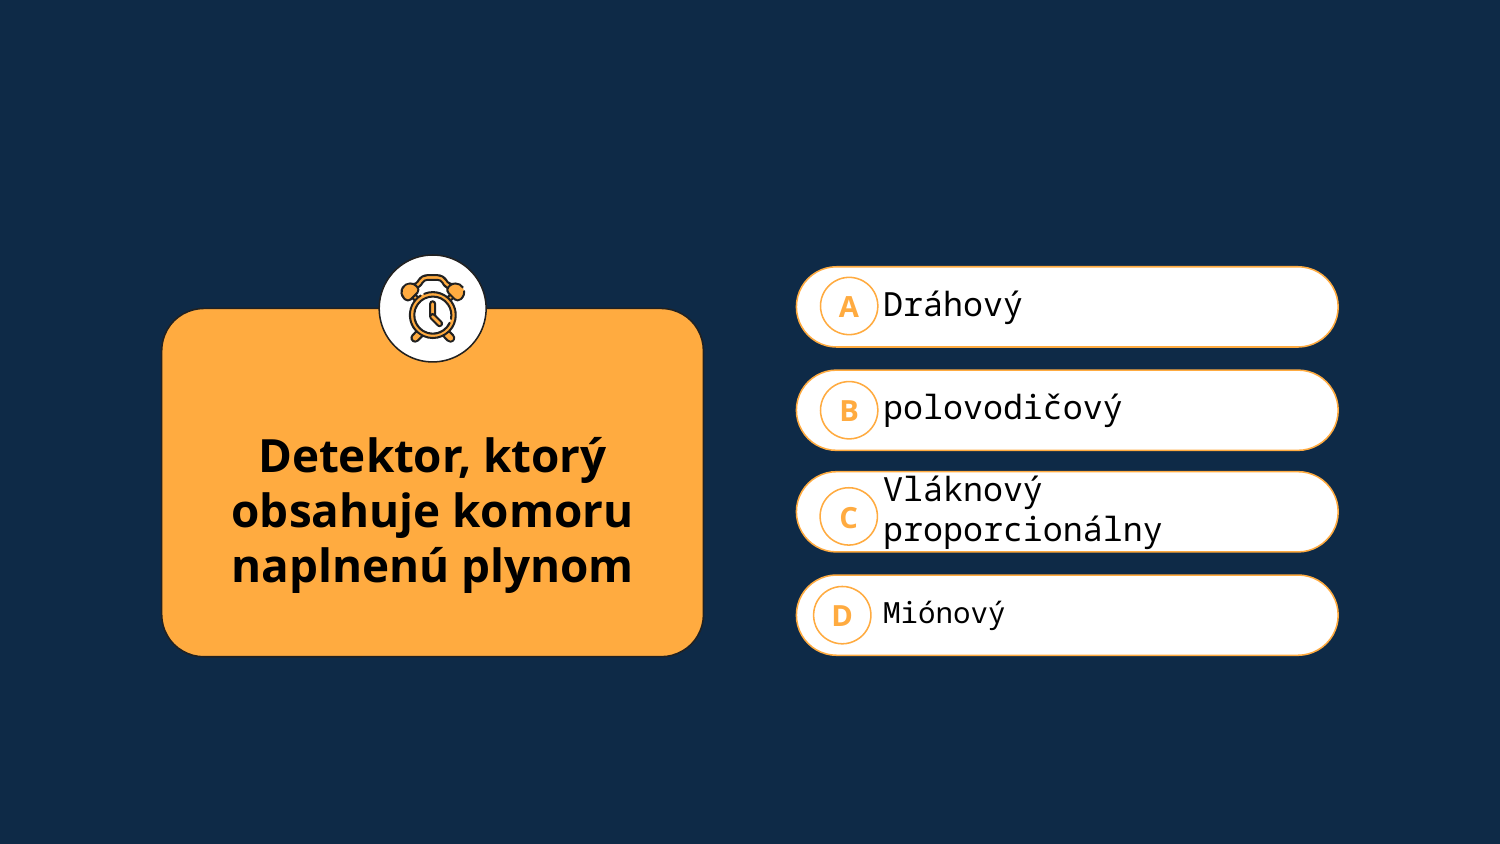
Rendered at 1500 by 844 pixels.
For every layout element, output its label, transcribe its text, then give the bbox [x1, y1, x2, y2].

text_box D [813, 586, 871, 644]
text_box [379, 255, 487, 362]
text_box C [820, 487, 878, 546]
text_box Vláknový proporcionálny [796, 471, 1339, 552]
text_box Dráhový [796, 266, 1339, 348]
text_box Miónový [796, 575, 1339, 656]
text_box A [820, 277, 878, 335]
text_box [399, 273, 467, 343]
text_box B [820, 381, 878, 439]
text_box Detektor, ktorý obsahuje komoru naplnenú plynom [161, 308, 704, 657]
text_box polovodičový [796, 370, 1339, 451]
